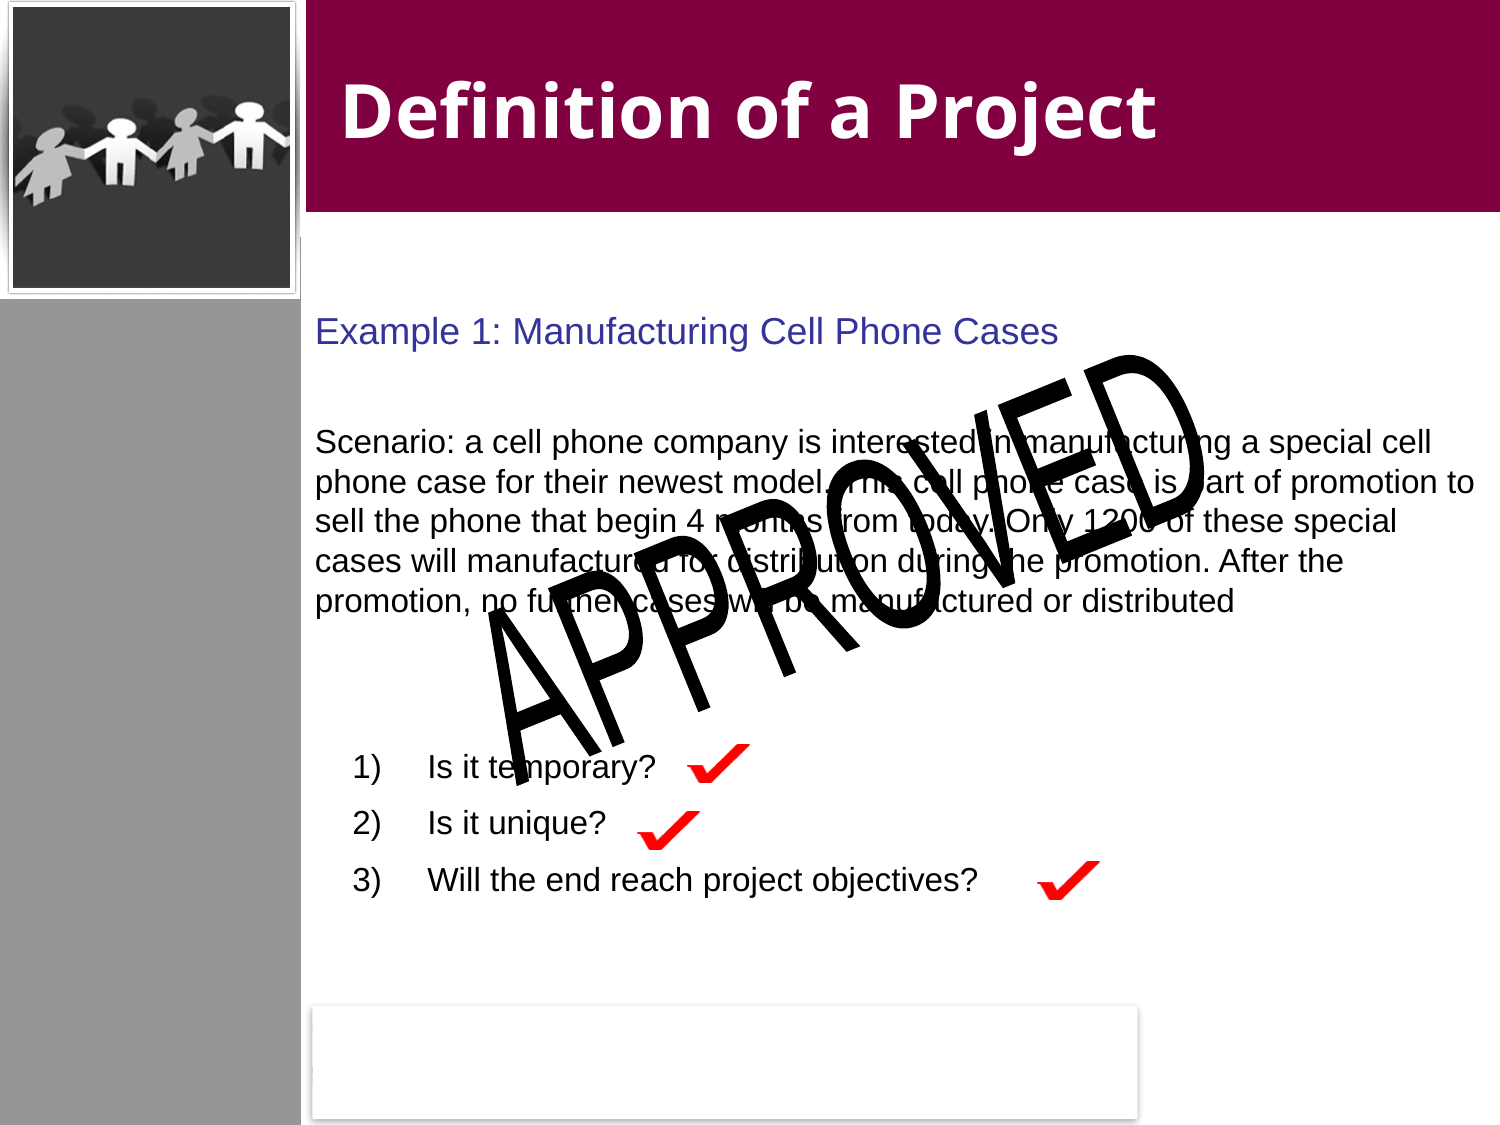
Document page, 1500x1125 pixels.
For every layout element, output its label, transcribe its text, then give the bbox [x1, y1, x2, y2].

text_box Scenario: a cell phone company is interested in manufacturing a special cell phone case for their newest model. This cell phone case is part of promotion to sell the phone that begin 4 months from today. Only 1200 of these special cases will manufactured for distribution during the promotion. After the promotion, no further cases will be manufactured or distributed [299, 412, 1500, 627]
title Definition of a Project [324, 42, 1459, 175]
text_box Example 1: Manufacturing Cell Phone Cases [300, 299, 1450, 360]
picture [312, 1024, 1311, 1125]
text_box Is it temporary? Is it unique? Will the end reach project objectives? [337, 737, 1188, 906]
picture [637, 811, 701, 851]
picture [687, 744, 751, 784]
picture [0, 0, 300, 299]
picture [1037, 861, 1101, 901]
